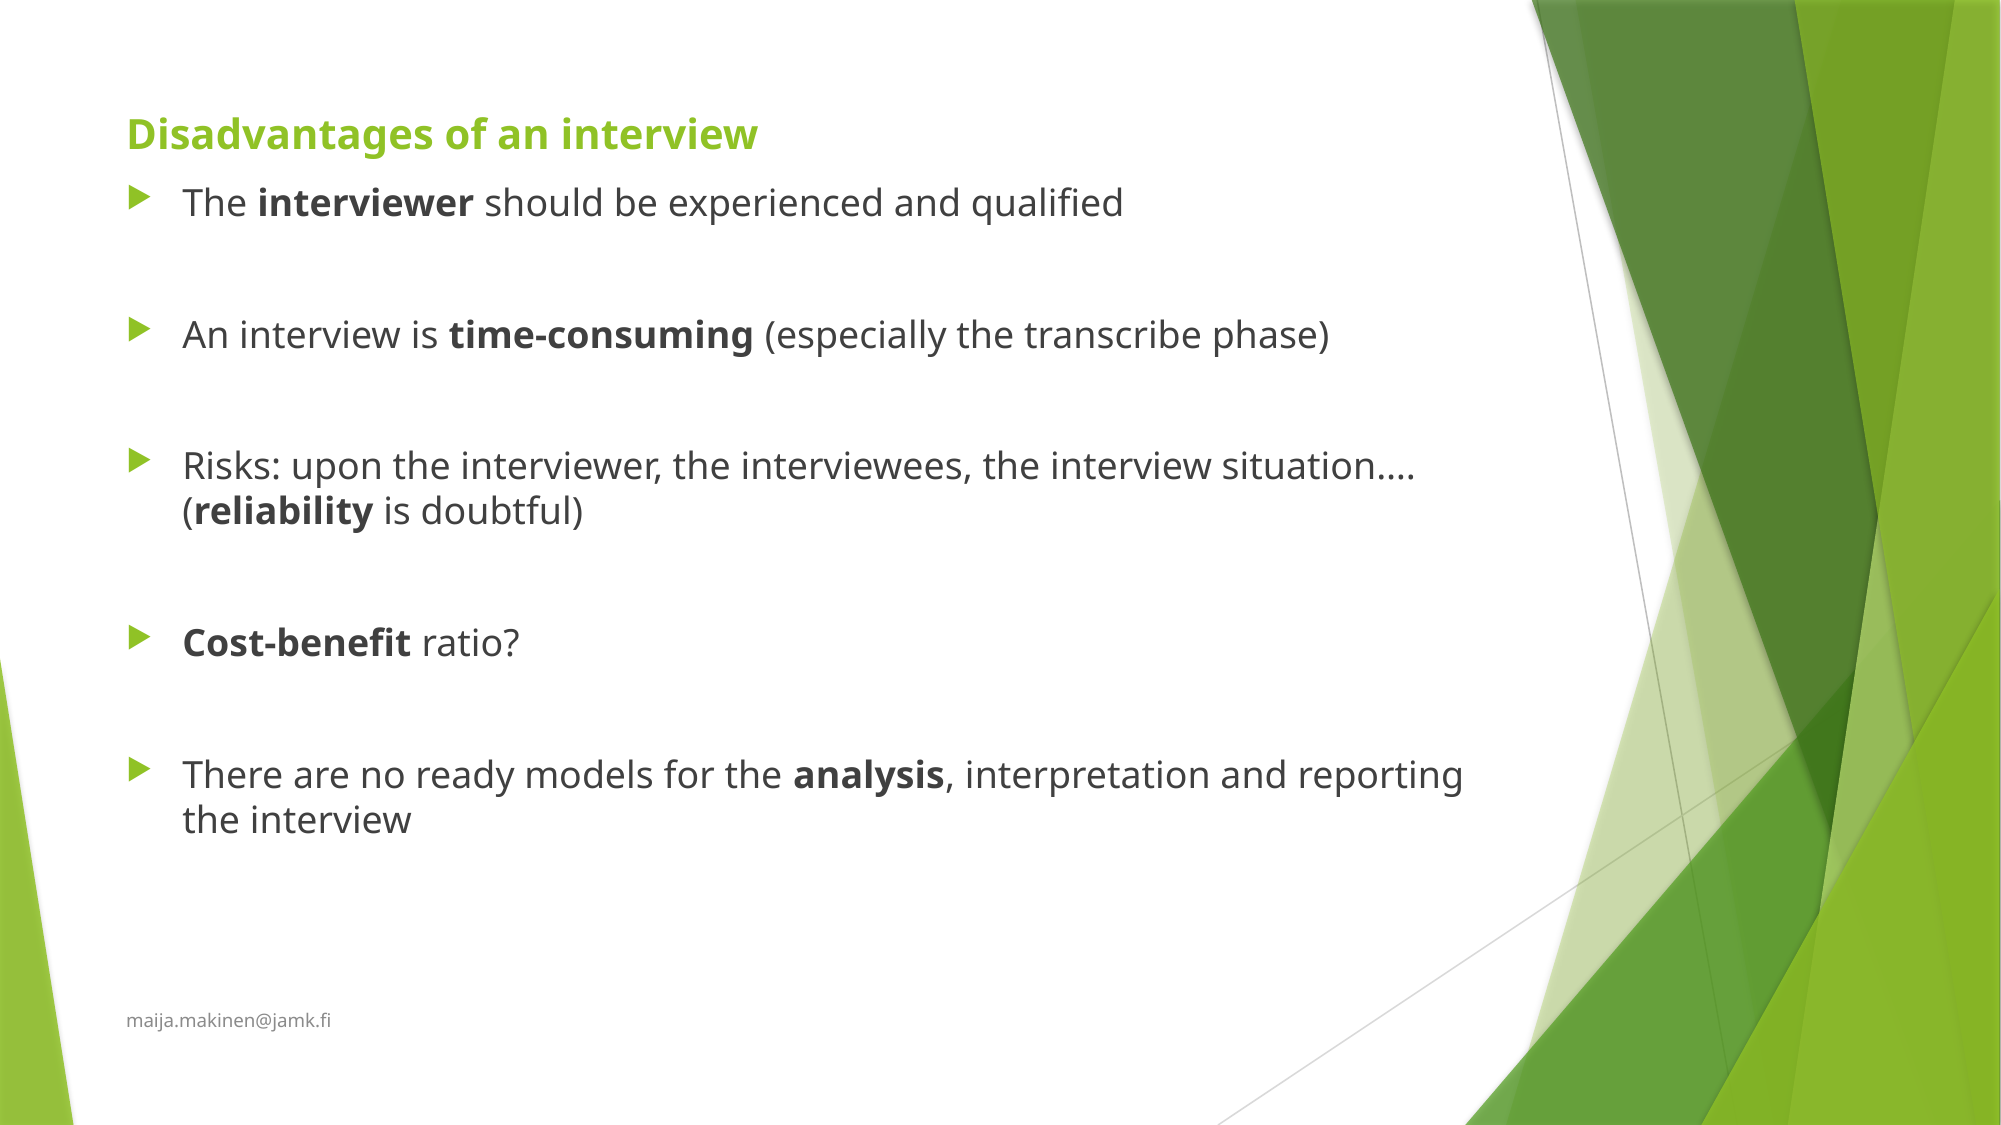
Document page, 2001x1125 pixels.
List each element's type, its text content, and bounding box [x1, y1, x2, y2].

list The interviewer should be experienced and qualified An interview is time-consuming (especially the transcribe phase) Risks: upon the interviewer, the interviewees, the interview situation….(reliability is doubtful) Cost-benefit ratio? There are no ready models for the analysis, interpretation and reporting the interview [111, 171, 1522, 992]
title Disadvantages of an interview [111, 99, 1522, 171]
footer maija.makinen@jamk.fi [111, 991, 1145, 1051]
